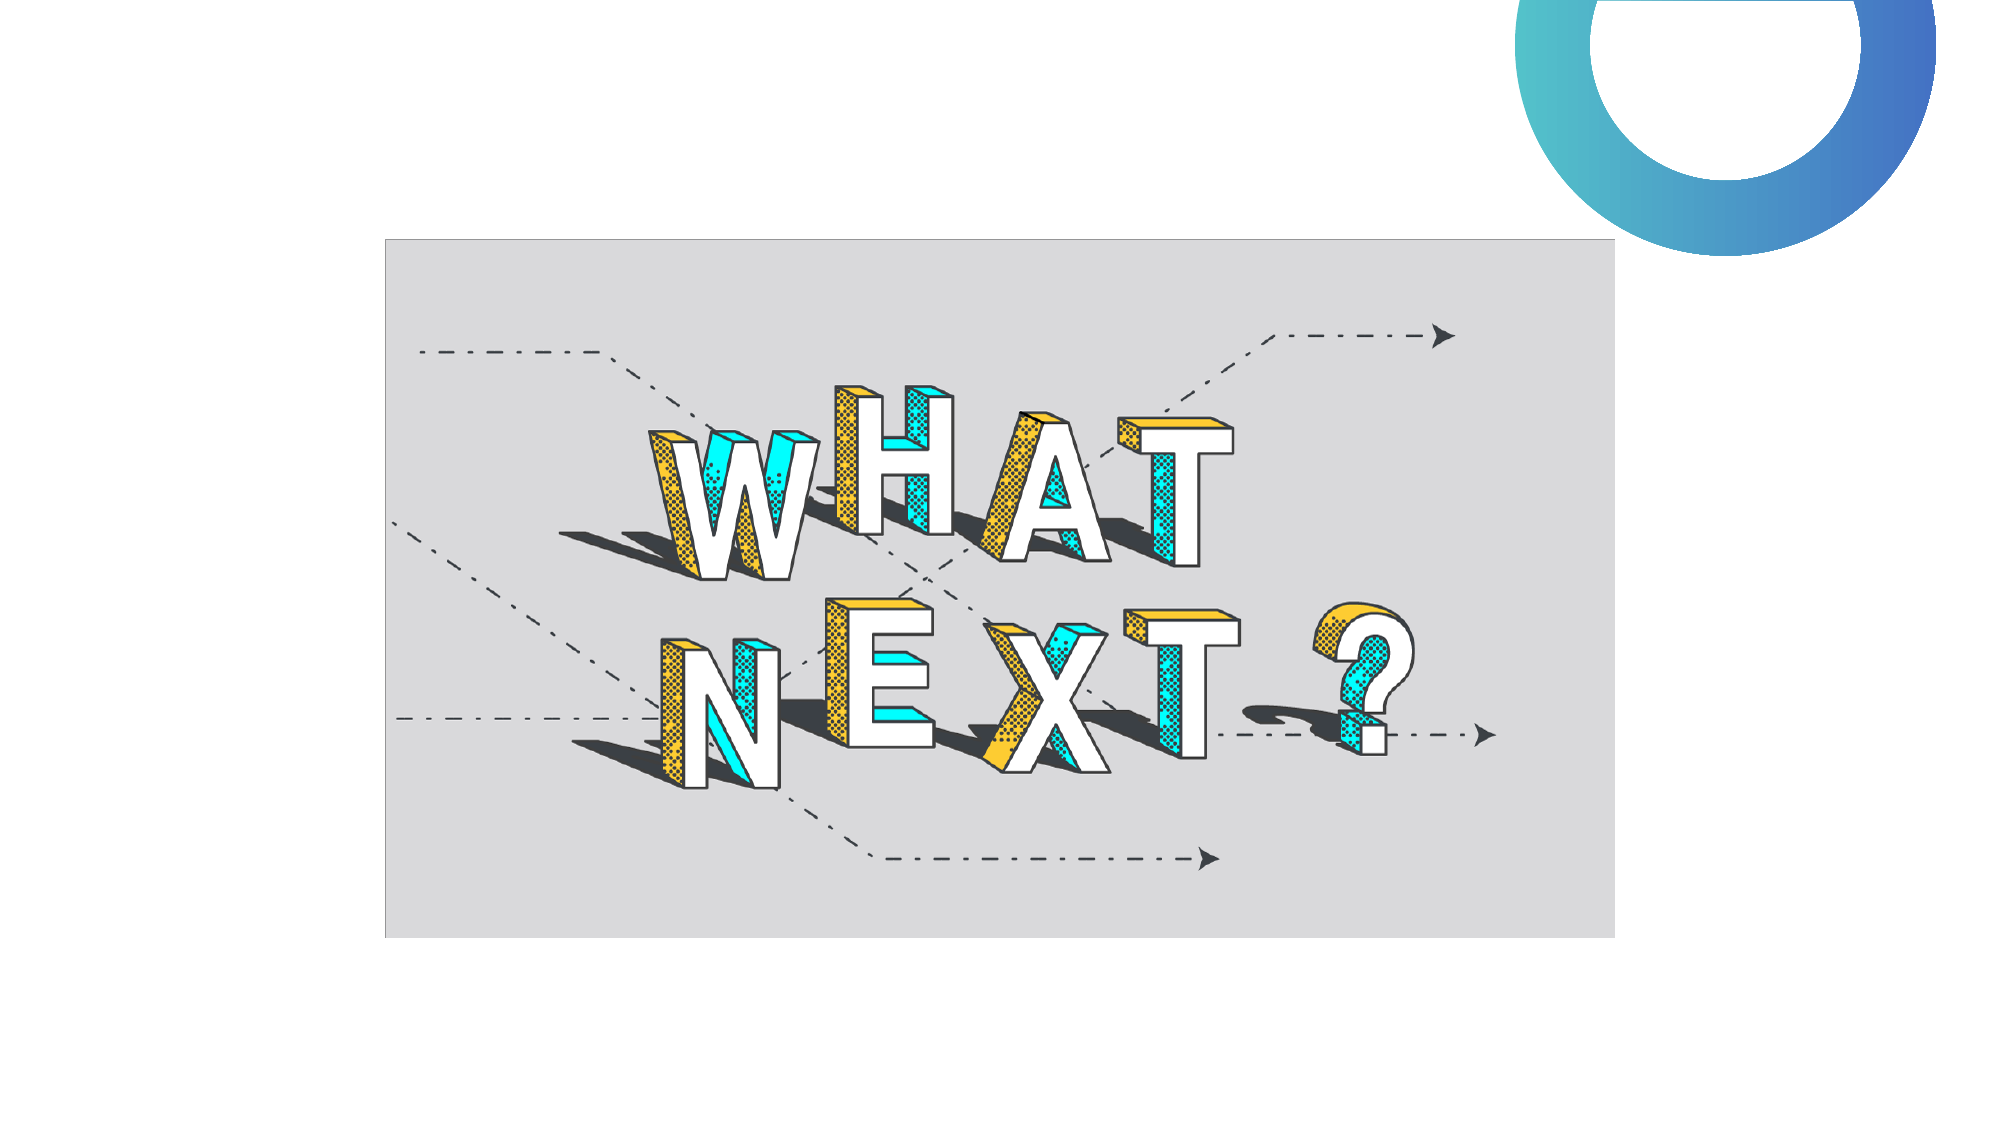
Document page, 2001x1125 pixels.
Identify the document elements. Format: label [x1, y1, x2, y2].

picture [385, 239, 1615, 939]
